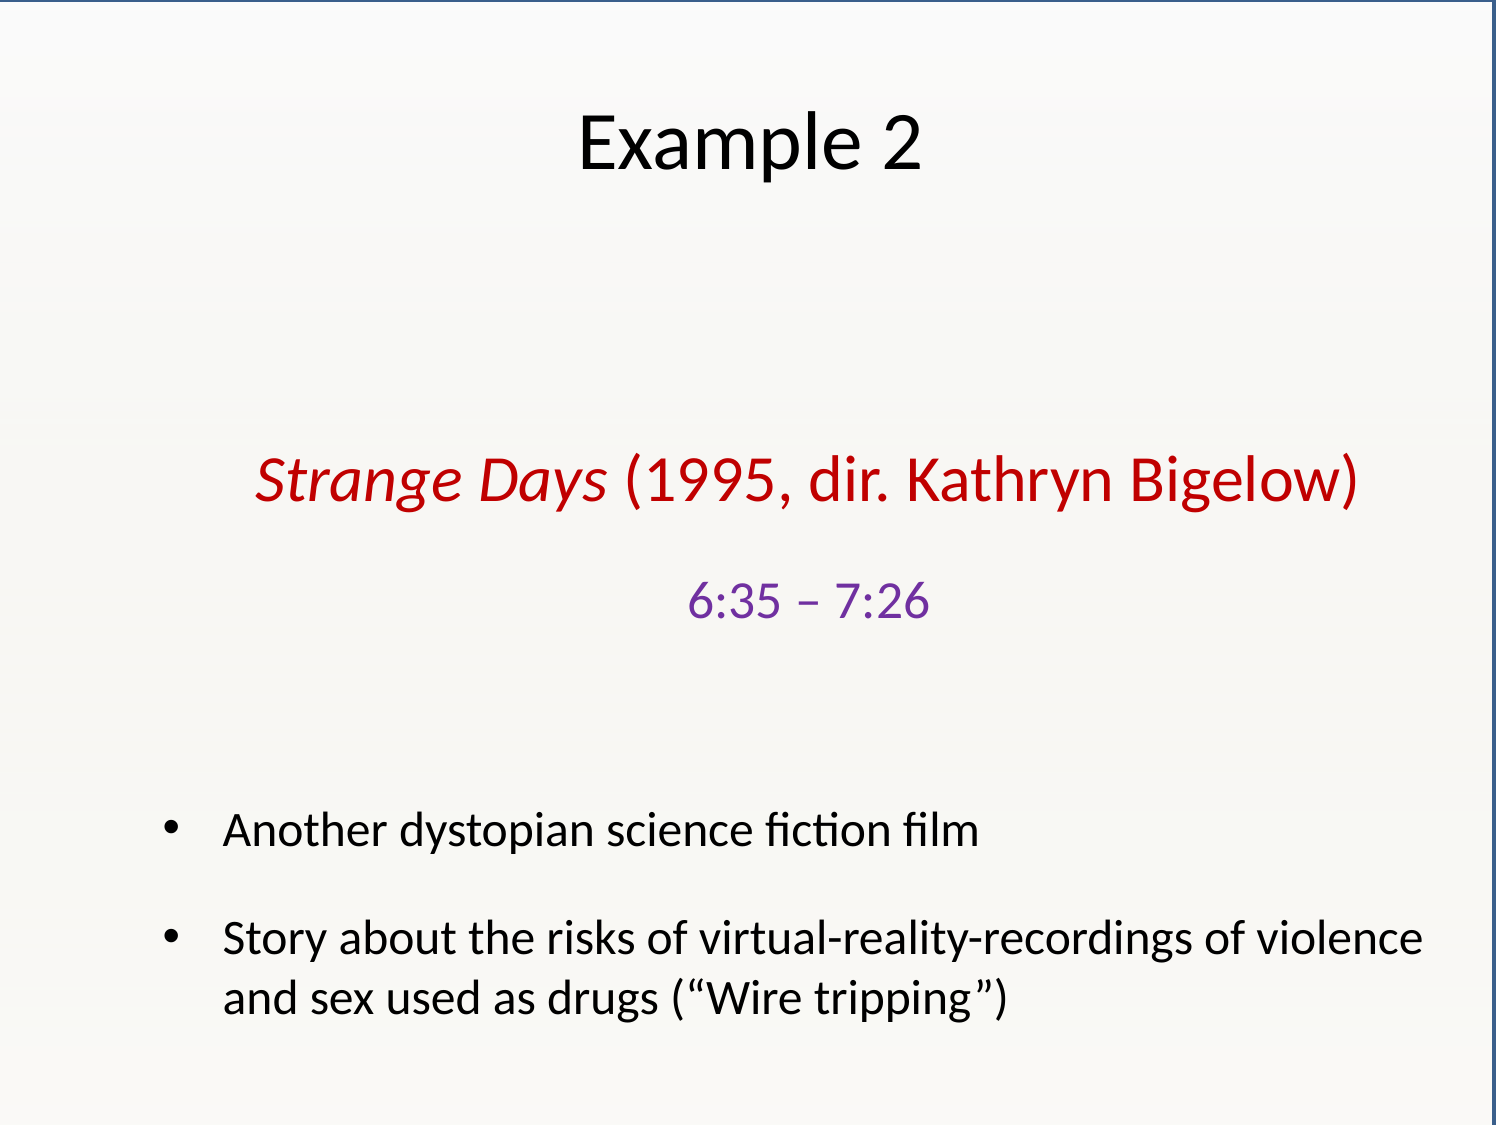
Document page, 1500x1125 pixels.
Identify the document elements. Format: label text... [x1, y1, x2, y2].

title Example 2 [171, 42, 1331, 231]
text_box [0, 0, 1496, 1125]
list Strange Days (1995, dir. Kathryn Bigelow) 6:35 – 7:26 Another dystopian science fiction film Story about the risks of virtual-reality-recordings of violence and sex used as drugs (“Wire tripping”) [147, 309, 1471, 1035]
